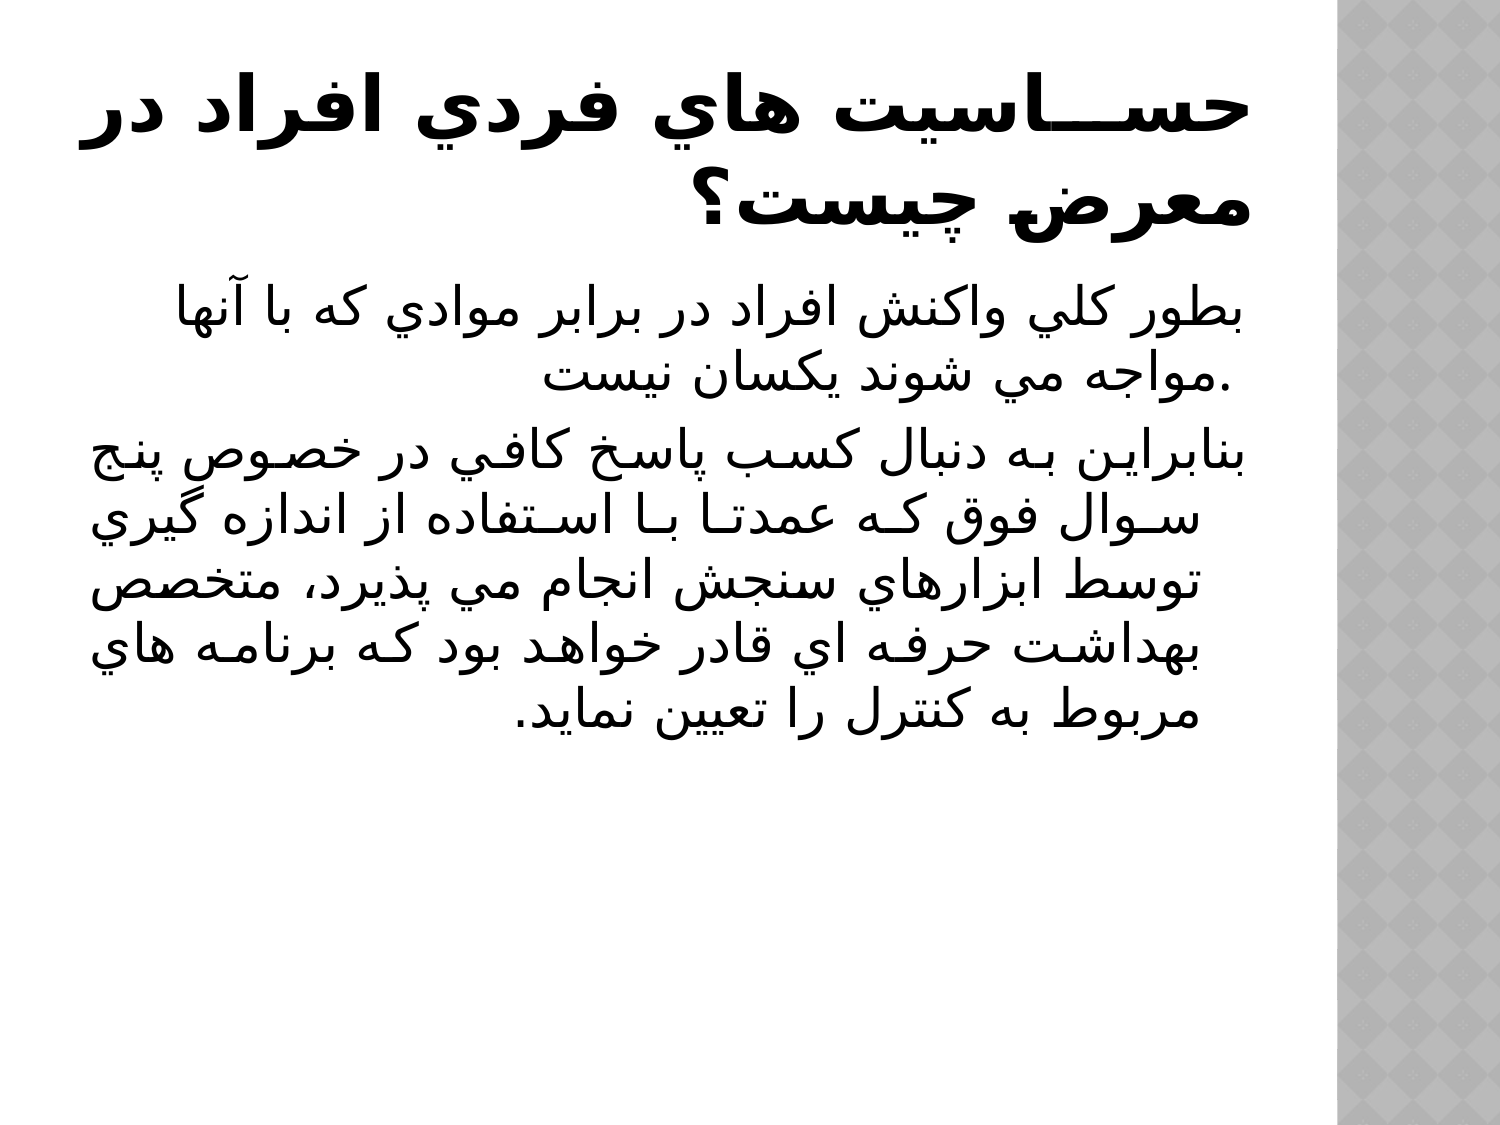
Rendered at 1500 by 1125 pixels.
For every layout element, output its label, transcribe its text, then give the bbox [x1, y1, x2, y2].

title حساسيت هاي فردي افراد در معرض چيست؟ [75, 52, 1263, 240]
list بطور كلي واكنش افراد در برابر موادي كه با آنها مواجه مي شوند يكسان نيست. بنابراين به دنبال كسب پاسخ كافي در خصوص پنج سوال فوق كه عمدتا با استفاده از اندازه گيري توسط ابزارهاي سنجش انجام مي پذيرد، متخصص بهداشت حرفه اي قادر خواهد بود كه برنامه هاي مربوط به كنترل را تعیین نماید. [75, 264, 1263, 1060]
